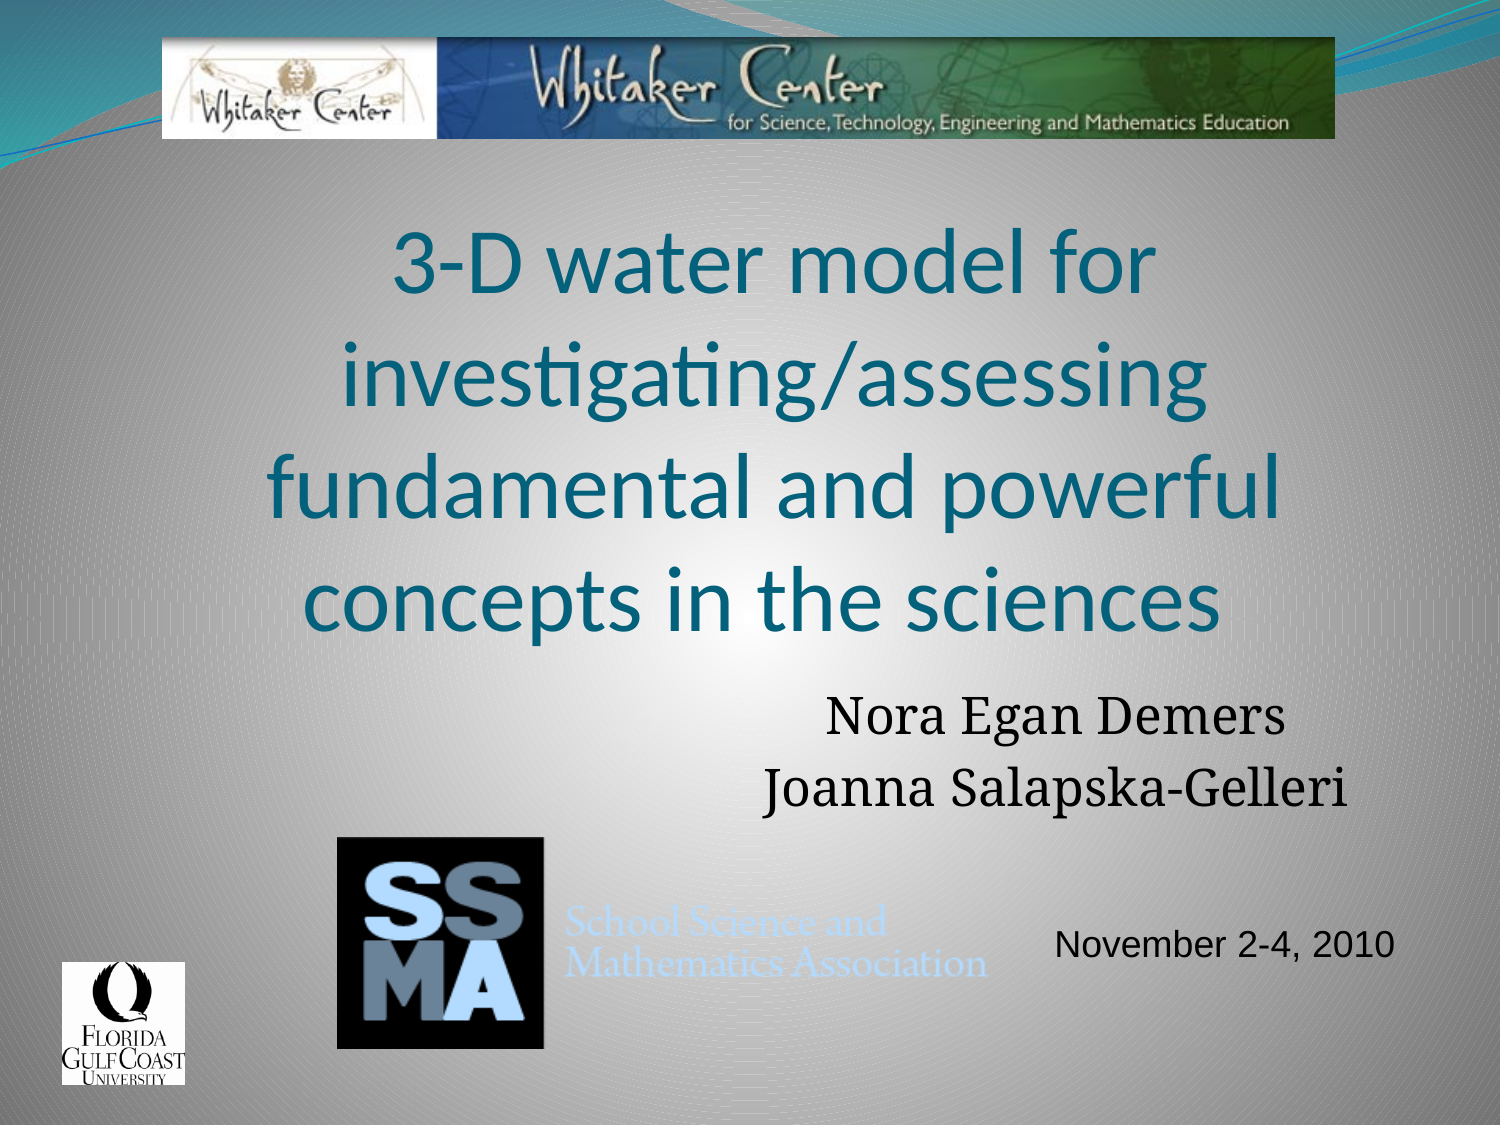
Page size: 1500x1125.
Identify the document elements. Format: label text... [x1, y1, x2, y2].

picture [162, 37, 1335, 139]
title 3-D water model for investigating/assessing fundamental and powerful concepts in the sciences [137, 187, 1413, 650]
subtitle Nora Egan Demers Joanna Salapska-Gelleri [650, 675, 1463, 825]
text_box November 2-4, 2010 [1039, 912, 1411, 973]
picture [62, 962, 185, 1085]
picture [337, 837, 988, 1050]
